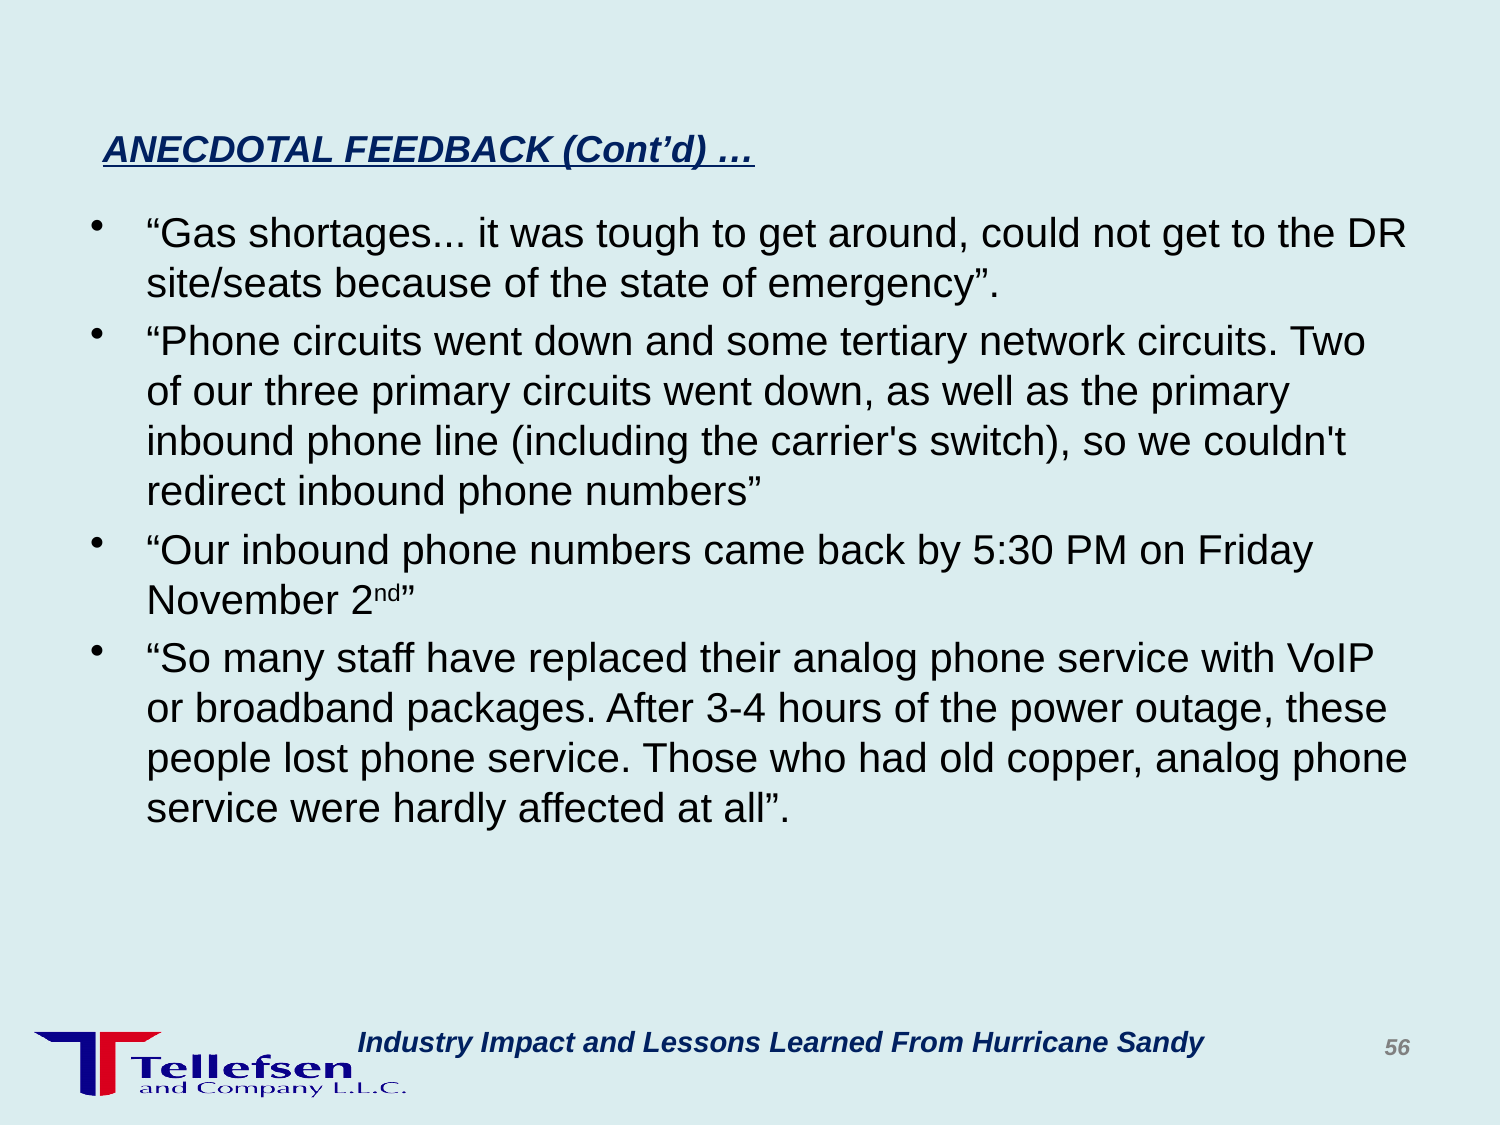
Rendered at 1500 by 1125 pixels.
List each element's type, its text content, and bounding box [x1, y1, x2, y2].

slide_number 56 [1074, 1024, 1426, 1103]
picture [26, 1024, 275, 1102]
footer Industry Impact and Lessons Learned From Hurricane Sandy [275, 1015, 1288, 1104]
title ANECDOTAL FEEDBACK (Cont’d) … [87, 53, 1438, 242]
list “Gas shortages... it was tough to get around, could not get to the DR site/seats because of the state of emergency”. “Phone circuits went down and some tertiary network circuits. Two of our three primary circuits went down, as well as the primary inbound phone line (including the carrier's switch), so we couldn't redirect inbound phone numbers” “Our inbound phone numbers came back by 5:30 PM on Friday November 2nd” “So many staff have replaced their analog phone service with VoIP or broadband packages. After 3-4 hours of the power outage, these people lost phone service. Those who had old copper, analog phone service were hardly affected at all”. [75, 198, 1425, 1005]
